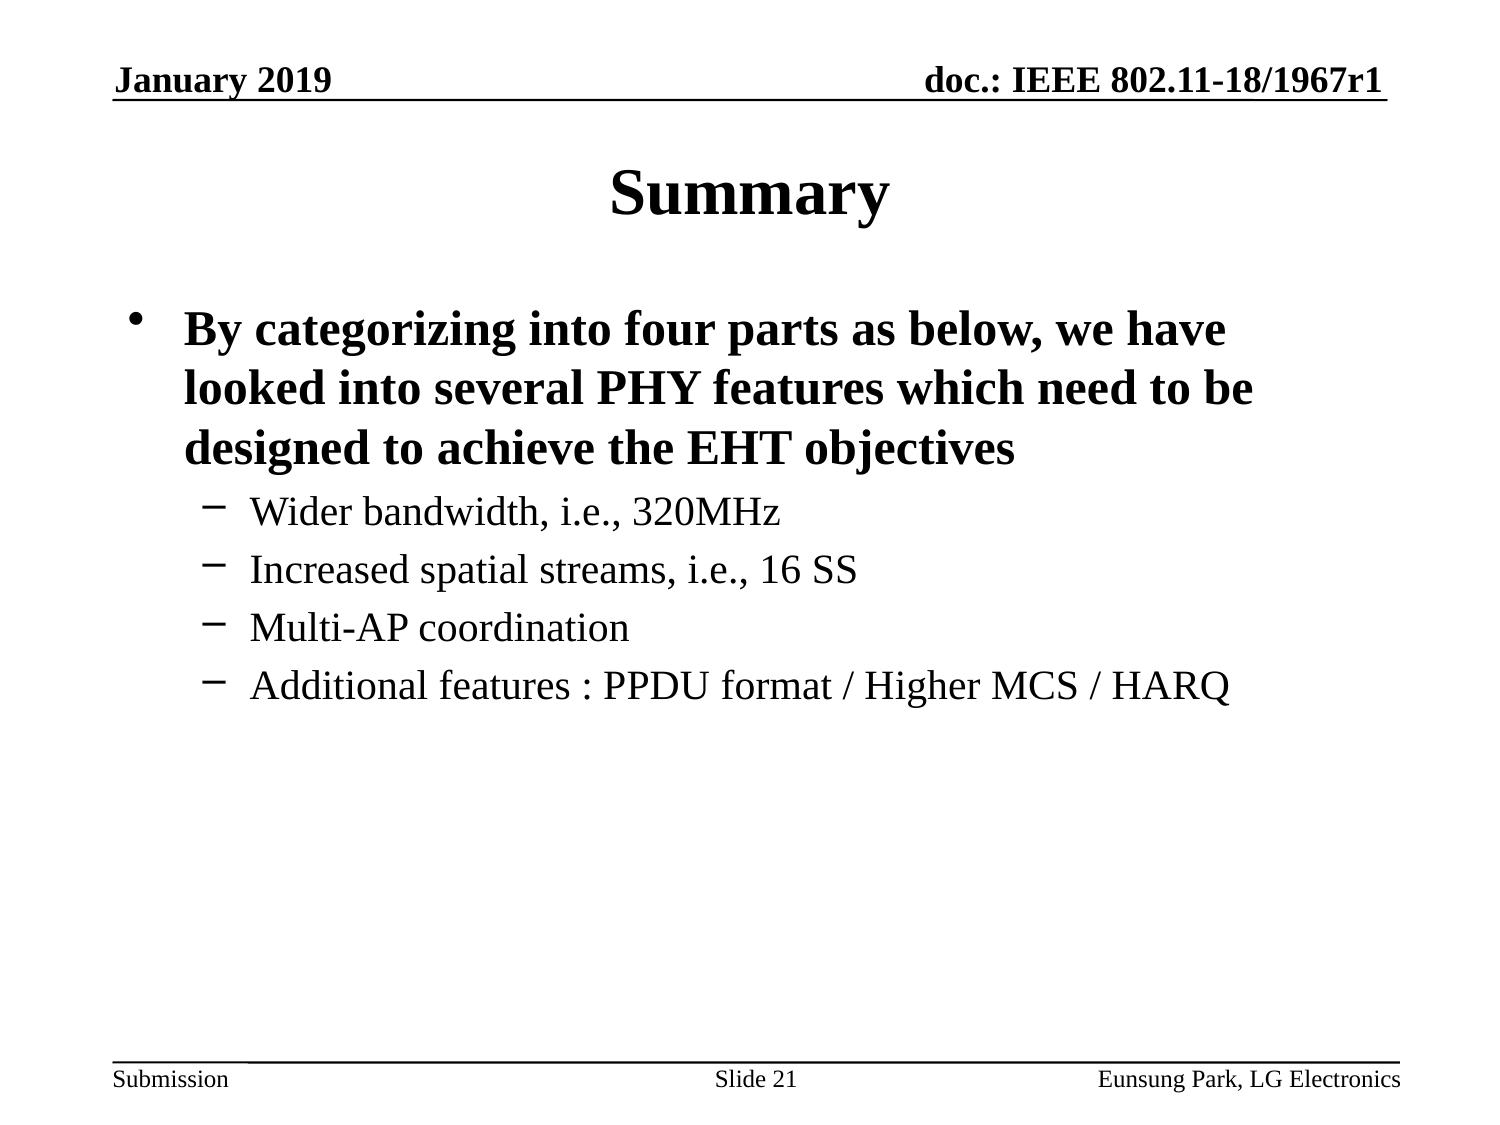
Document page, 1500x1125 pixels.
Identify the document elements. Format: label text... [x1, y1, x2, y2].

footer Eunsung Park, LG Electronics [1038, 1061, 1402, 1093]
slide_number Slide 21 [712, 1061, 800, 1093]
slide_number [114, 0, 335, 101]
title Summary [112, 112, 1388, 263]
list By categorizing into four parts as below, we have looked into several PHY features which need to be designed to achieve the EHT objectives Wider bandwidth, i.e., 320MHz Increased spatial streams, i.e., 16 SS Multi-AP coordination Additional features : PPDU format / Higher MCS / HARQ [112, 287, 1388, 1000]
